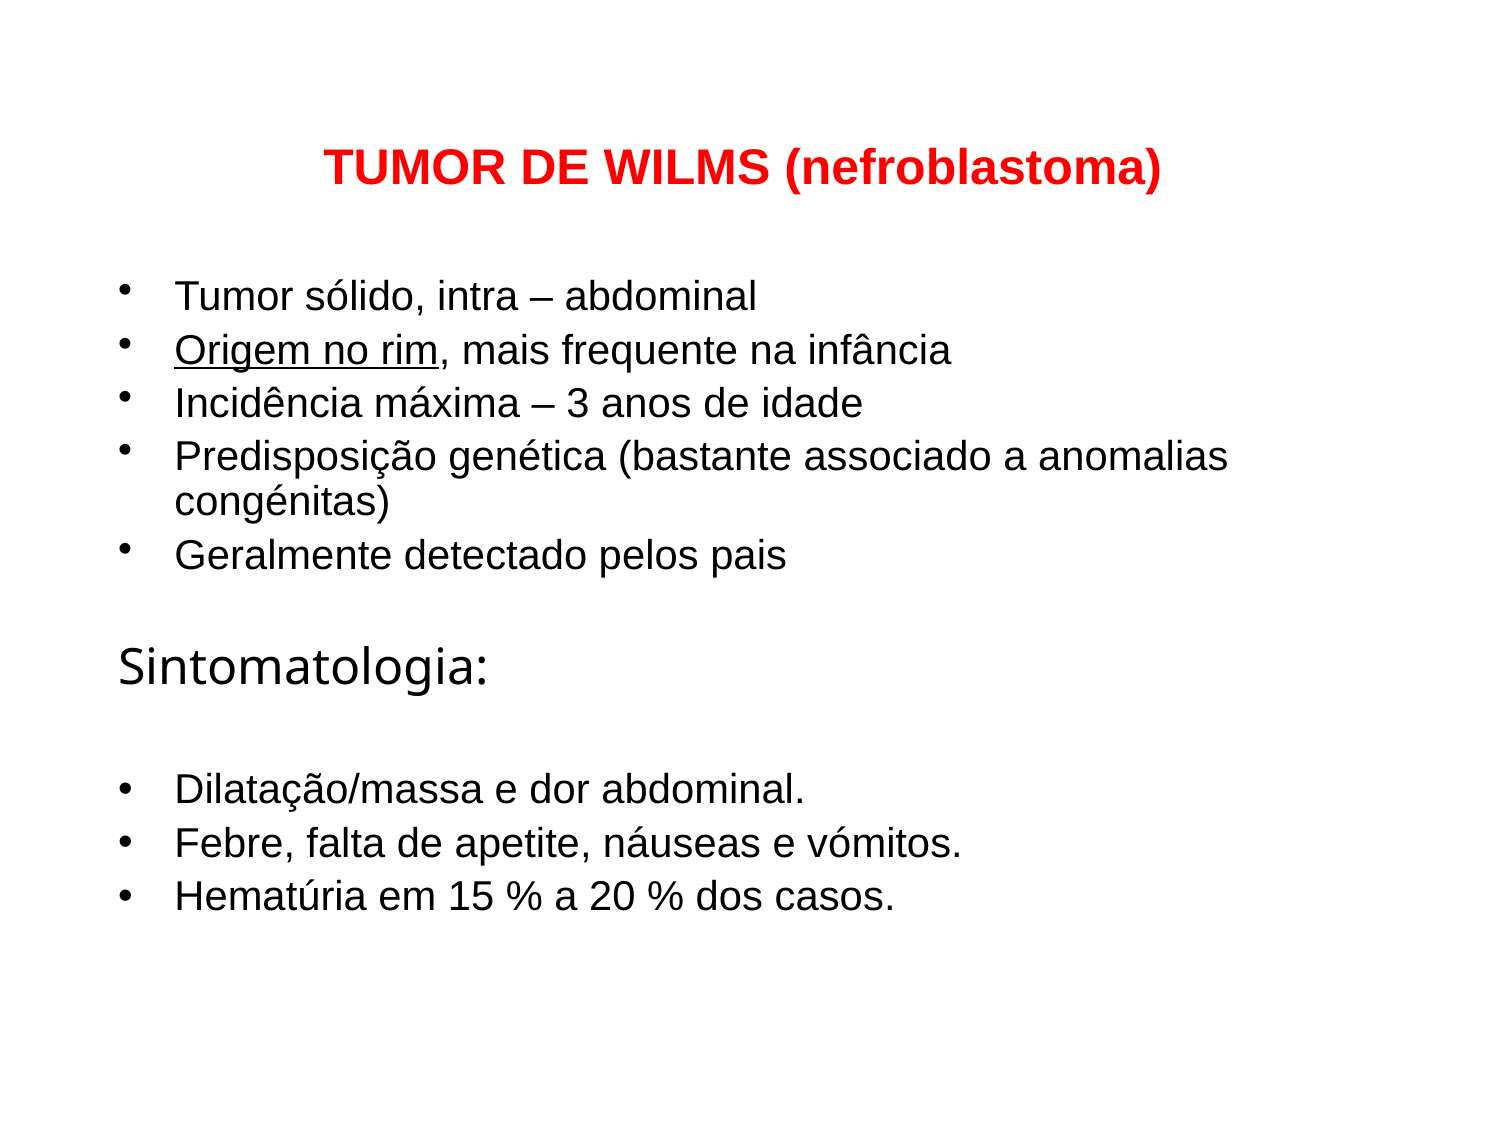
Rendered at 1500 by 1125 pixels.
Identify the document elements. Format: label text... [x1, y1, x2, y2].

title TUMOR DE WILMS (nefroblastoma) [103, 59, 1397, 267]
list Tumor sólido, intra – abdominal Origem no rim, mais frequente na infância Incidência máxima – 3 anos de idade Predisposição genética (bastante associado a anomalias congénitas) Geralmente detectado pelos pais Sintomatologia: Dilatação/massa e dor abdominal. Febre, falta de apetite, náuseas e vómitos. Hematúria em 15 % a 20 % dos casos. [103, 267, 1397, 1014]
